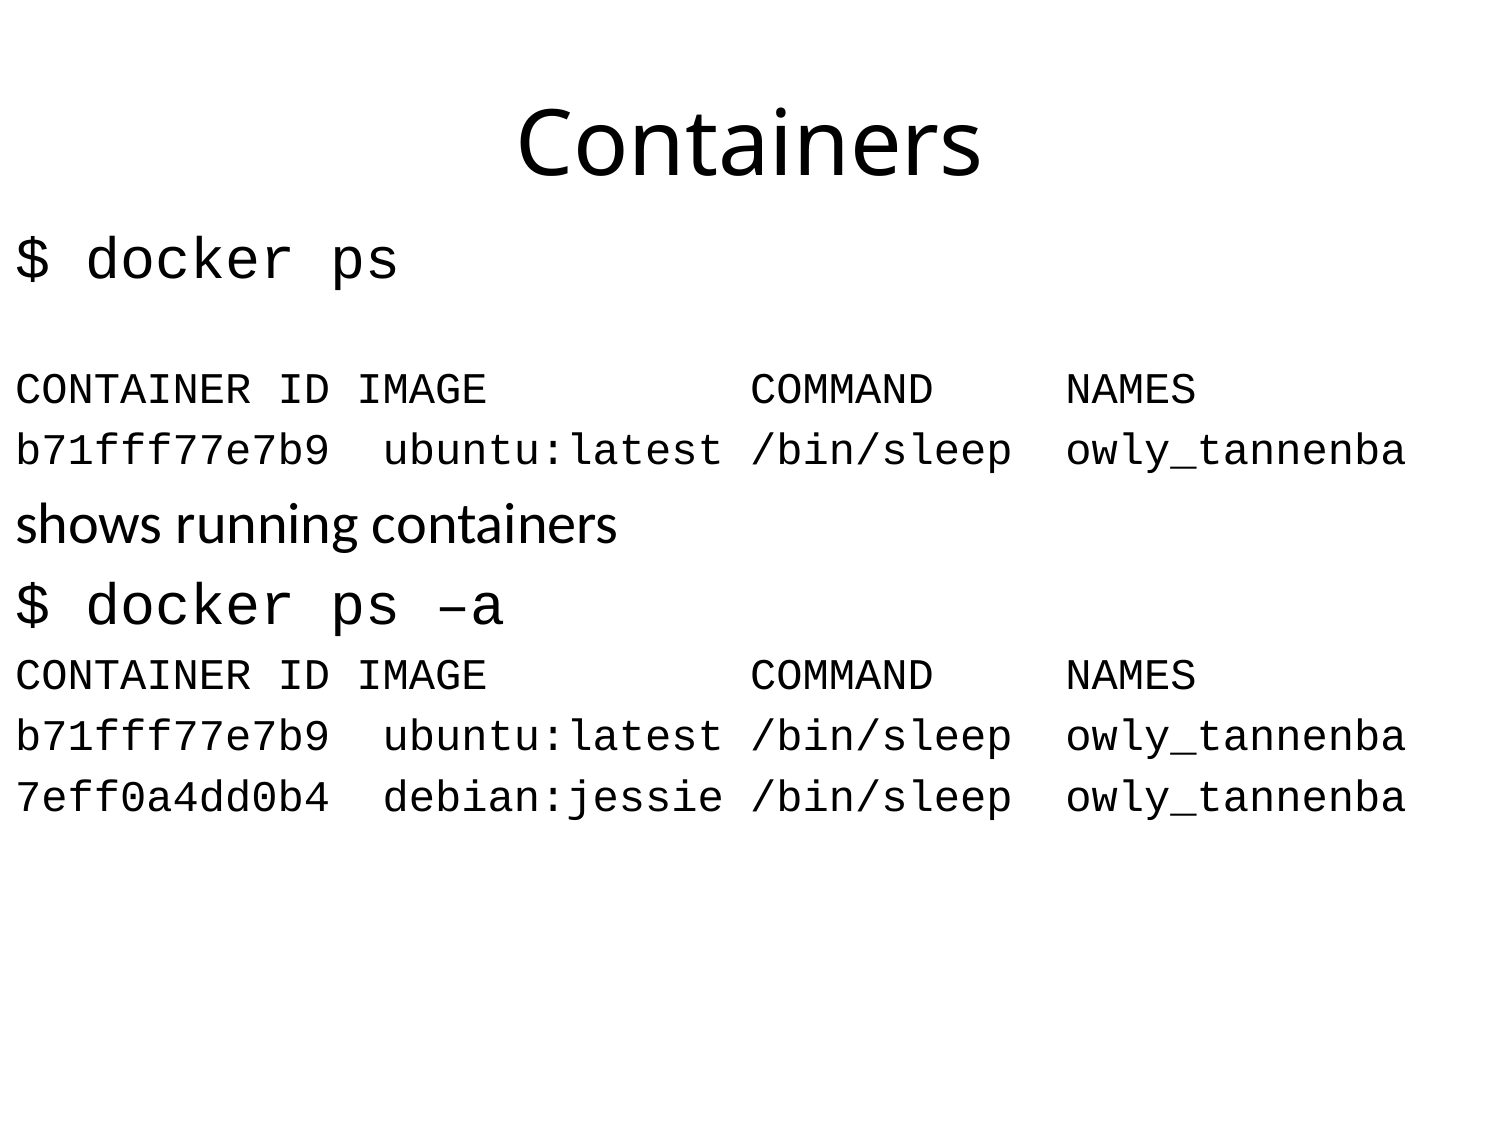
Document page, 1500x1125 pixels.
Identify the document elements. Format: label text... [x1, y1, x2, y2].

list $ docker ps CONTAINER ID IMAGE COMMAND NAMES b71fff77e7b9 ubuntu:latest /bin/sleep owly_tannenba shows running containers $ docker ps –a CONTAINER ID IMAGE COMMAND NAMES b71fff77e7b9 ubuntu:latest /bin/sleep owly_tannenba 7eff0a4dd0b4 debian:jessie /bin/sleep owly_tannenba [0, 212, 1450, 1088]
title Containers [75, 45, 1425, 212]
